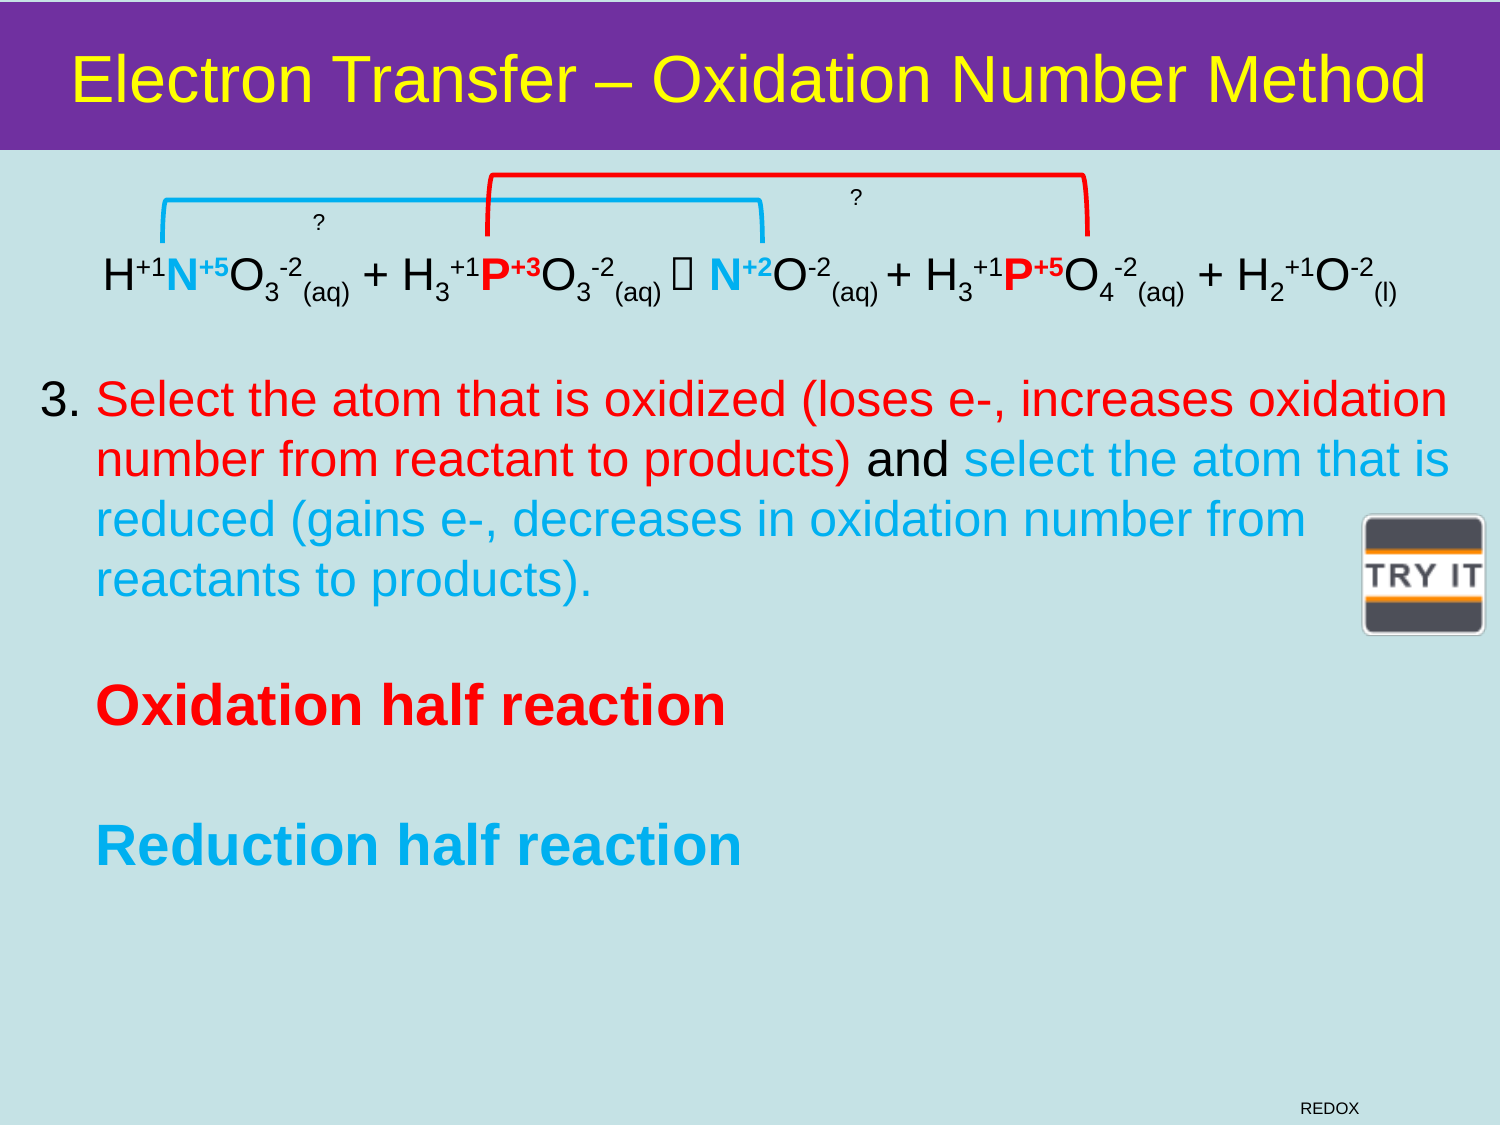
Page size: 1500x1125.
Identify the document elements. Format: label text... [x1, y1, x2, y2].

text_box ? [762, 174, 951, 218]
footer REDOX [675, 1074, 1375, 1125]
text_box [162, 200, 763, 244]
text_box H+1N+5O3-2(aq) + H3+1P+3O3-2(aq)  N+2O-2(aq) + H3+1P+5O4-2(aq) + H2+1O-2(l) 3. Select the atom that is oxidized (loses e-, increases oxidation number from reactant to products) and select the atom that is reduced (gains e-, decreases in oxidation number from reactants to products). Oxidation half reaction Reduction half reaction [24, 236, 1475, 945]
title Electron Transfer – Oxidation Number Method [0, 2, 1500, 150]
picture [1360, 512, 1488, 638]
text_box [487, 174, 1088, 237]
text_box ? [225, 200, 413, 243]
